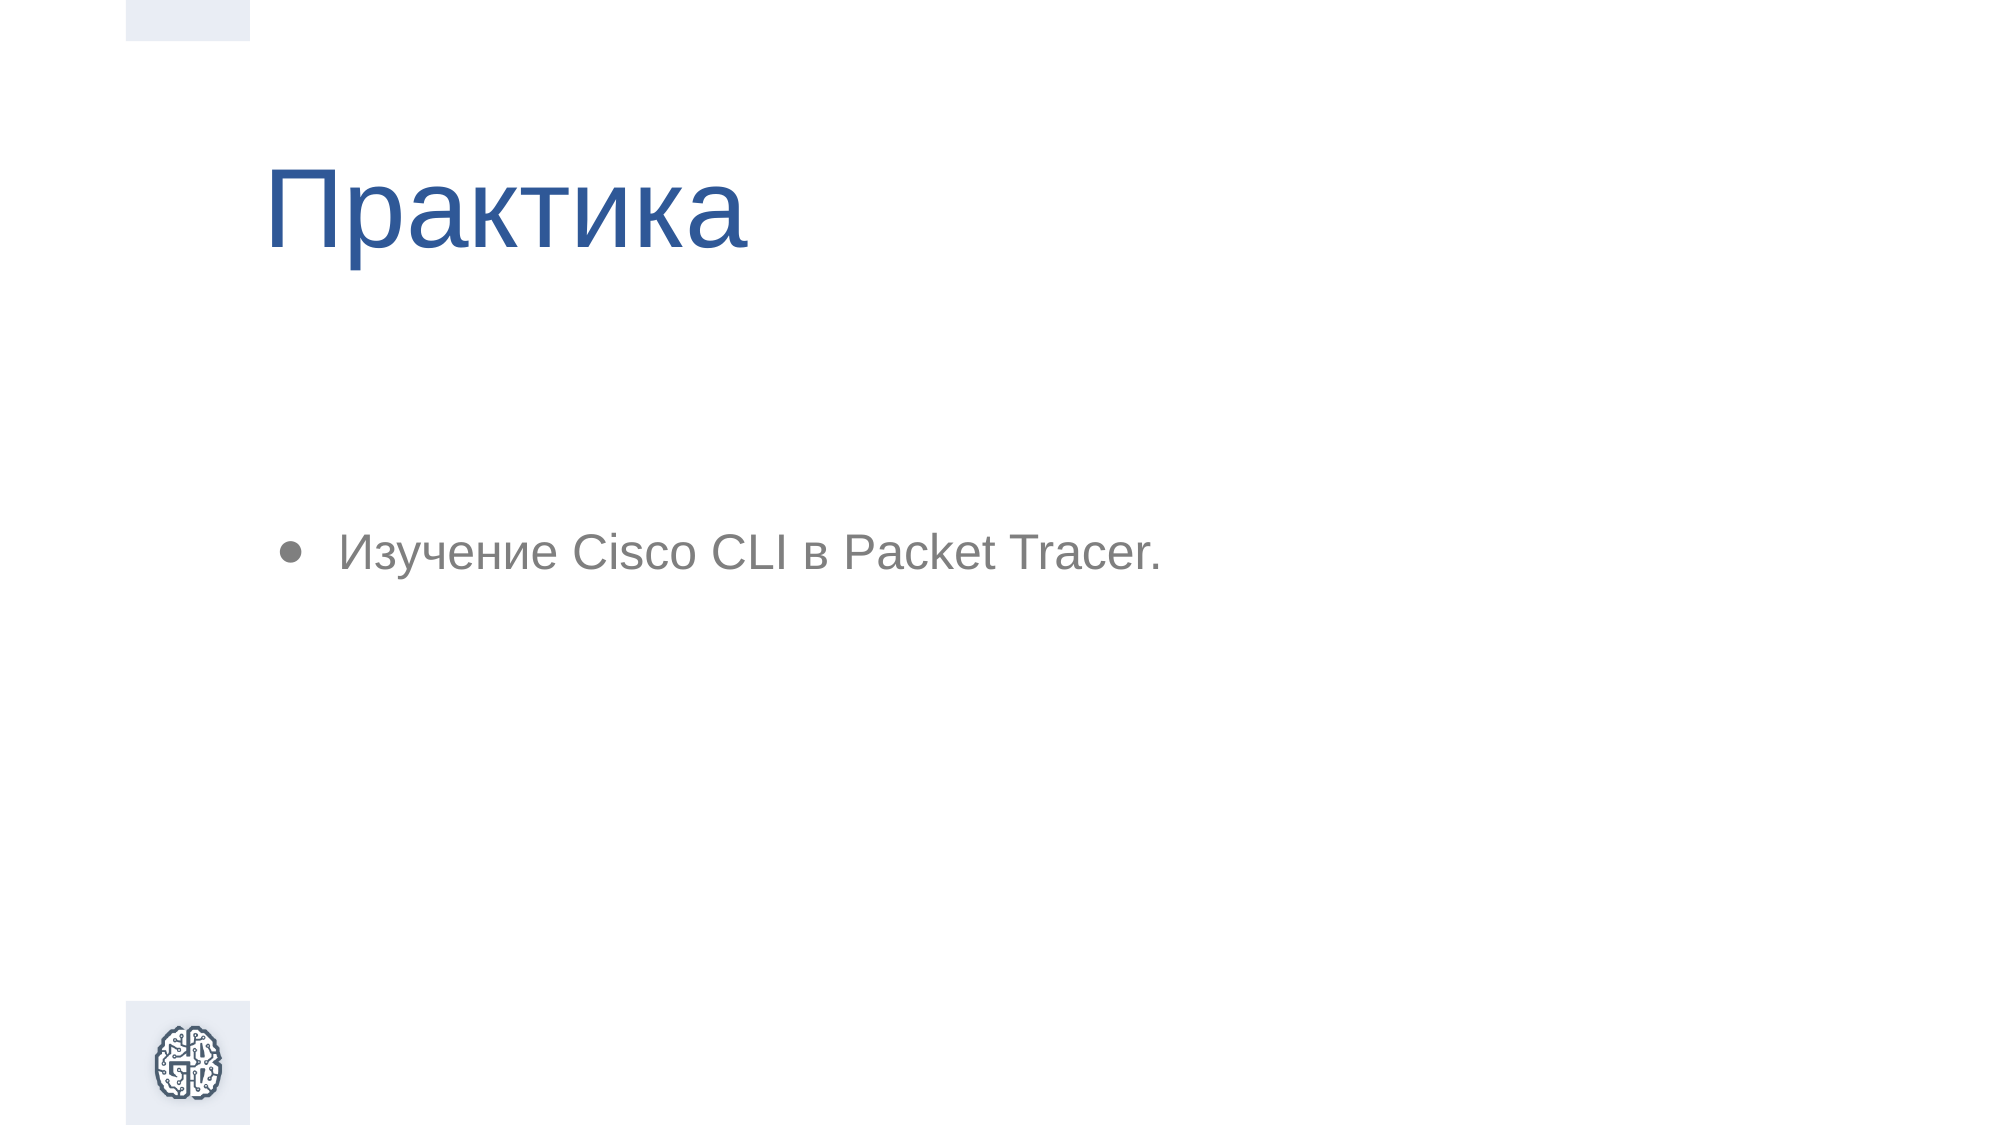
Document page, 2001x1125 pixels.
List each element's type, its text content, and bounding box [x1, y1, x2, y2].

title Практика [248, 50, 1752, 372]
picture [144, 1016, 232, 1110]
list Изучение Cisco CLI в Packet Tracer. [248, 387, 1752, 768]
